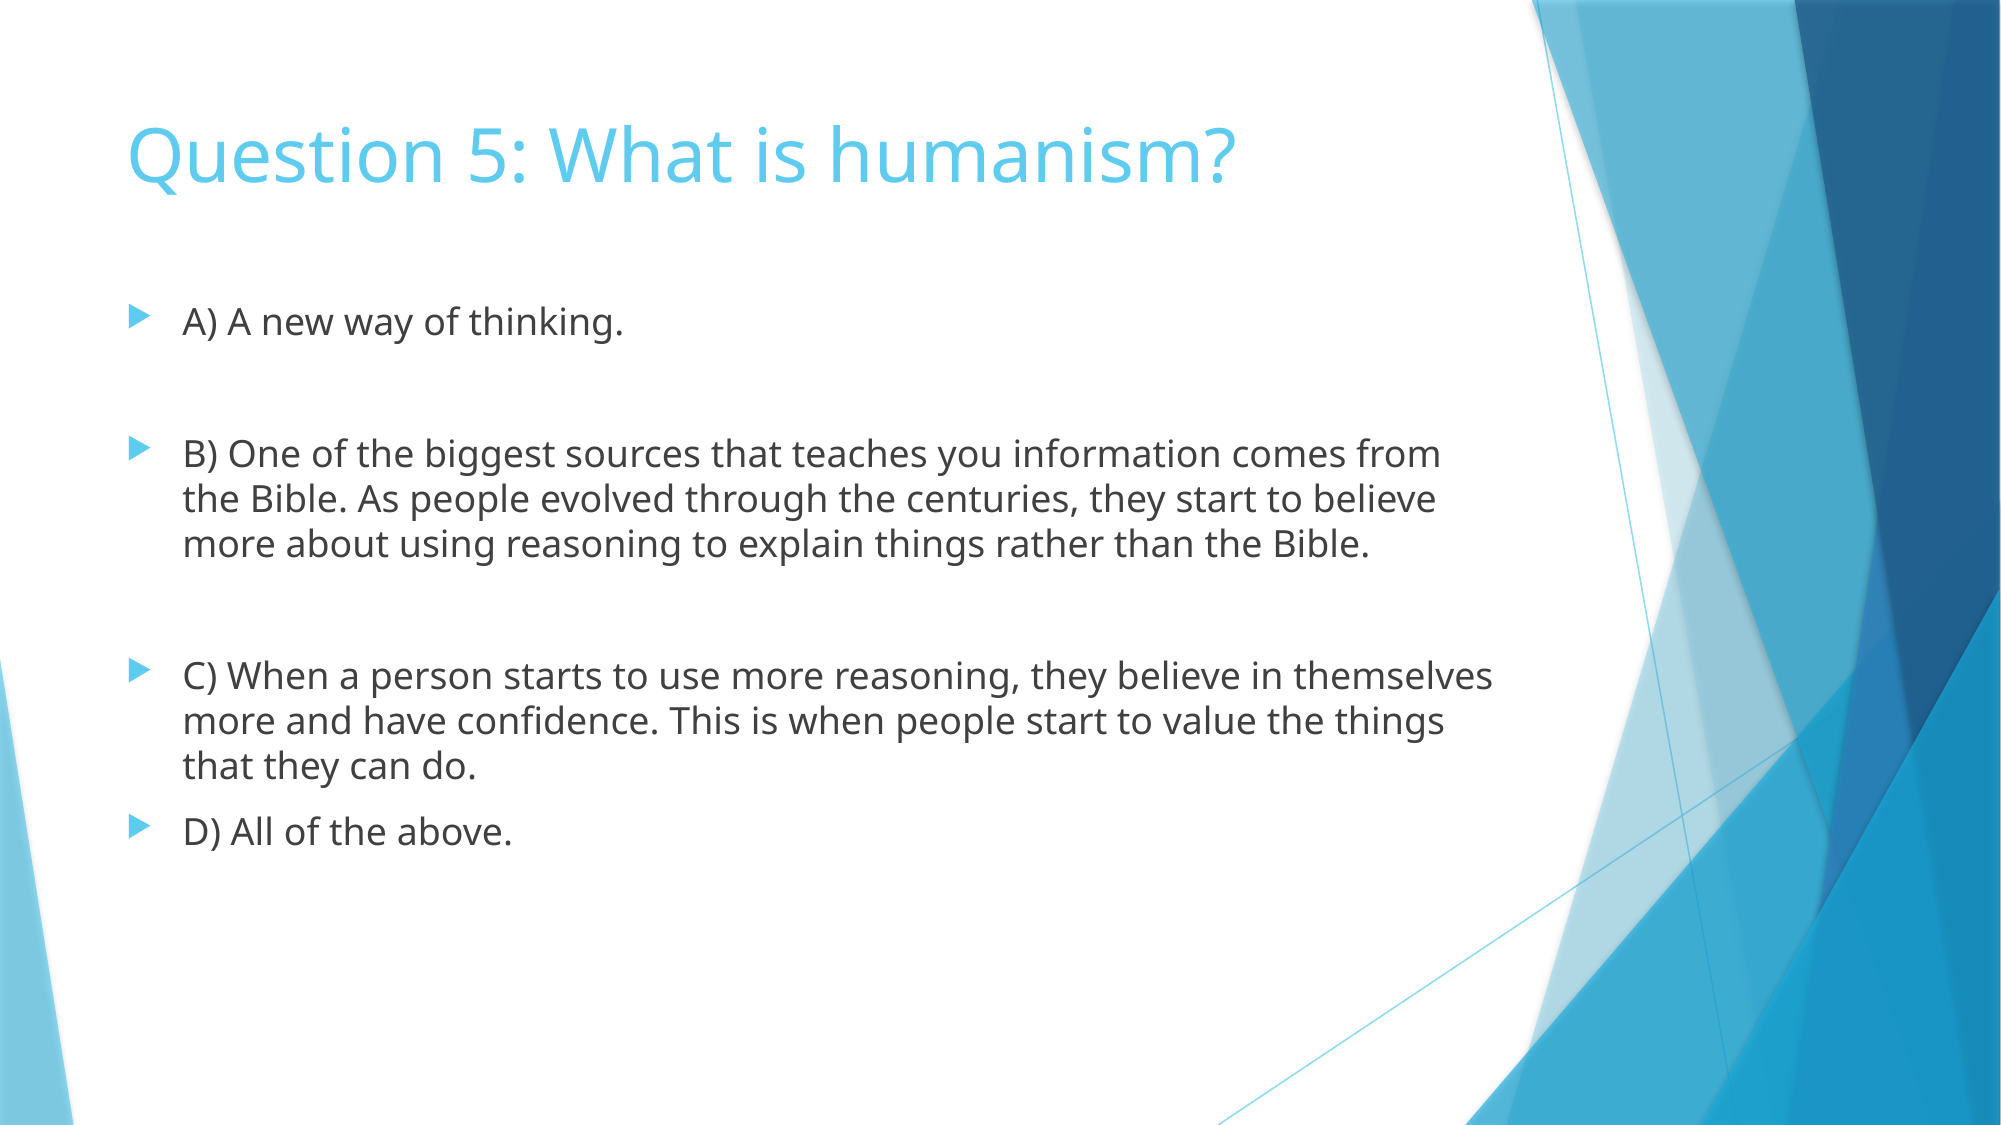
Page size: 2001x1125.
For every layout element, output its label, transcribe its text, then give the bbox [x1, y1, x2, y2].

list A) A new way of thinking. B) One of the biggest sources that teaches you information comes from the Bible. As people evolved through the centuries, they start to believe more about using reasoning to explain things rather than the Bible. C) When a person starts to use more reasoning, they believe in themselves more and have confidence. This is when people start to value the things that they can do. D) All of the above. [111, 224, 1522, 992]
title Question 5: What is humanism? [111, 99, 1522, 224]
